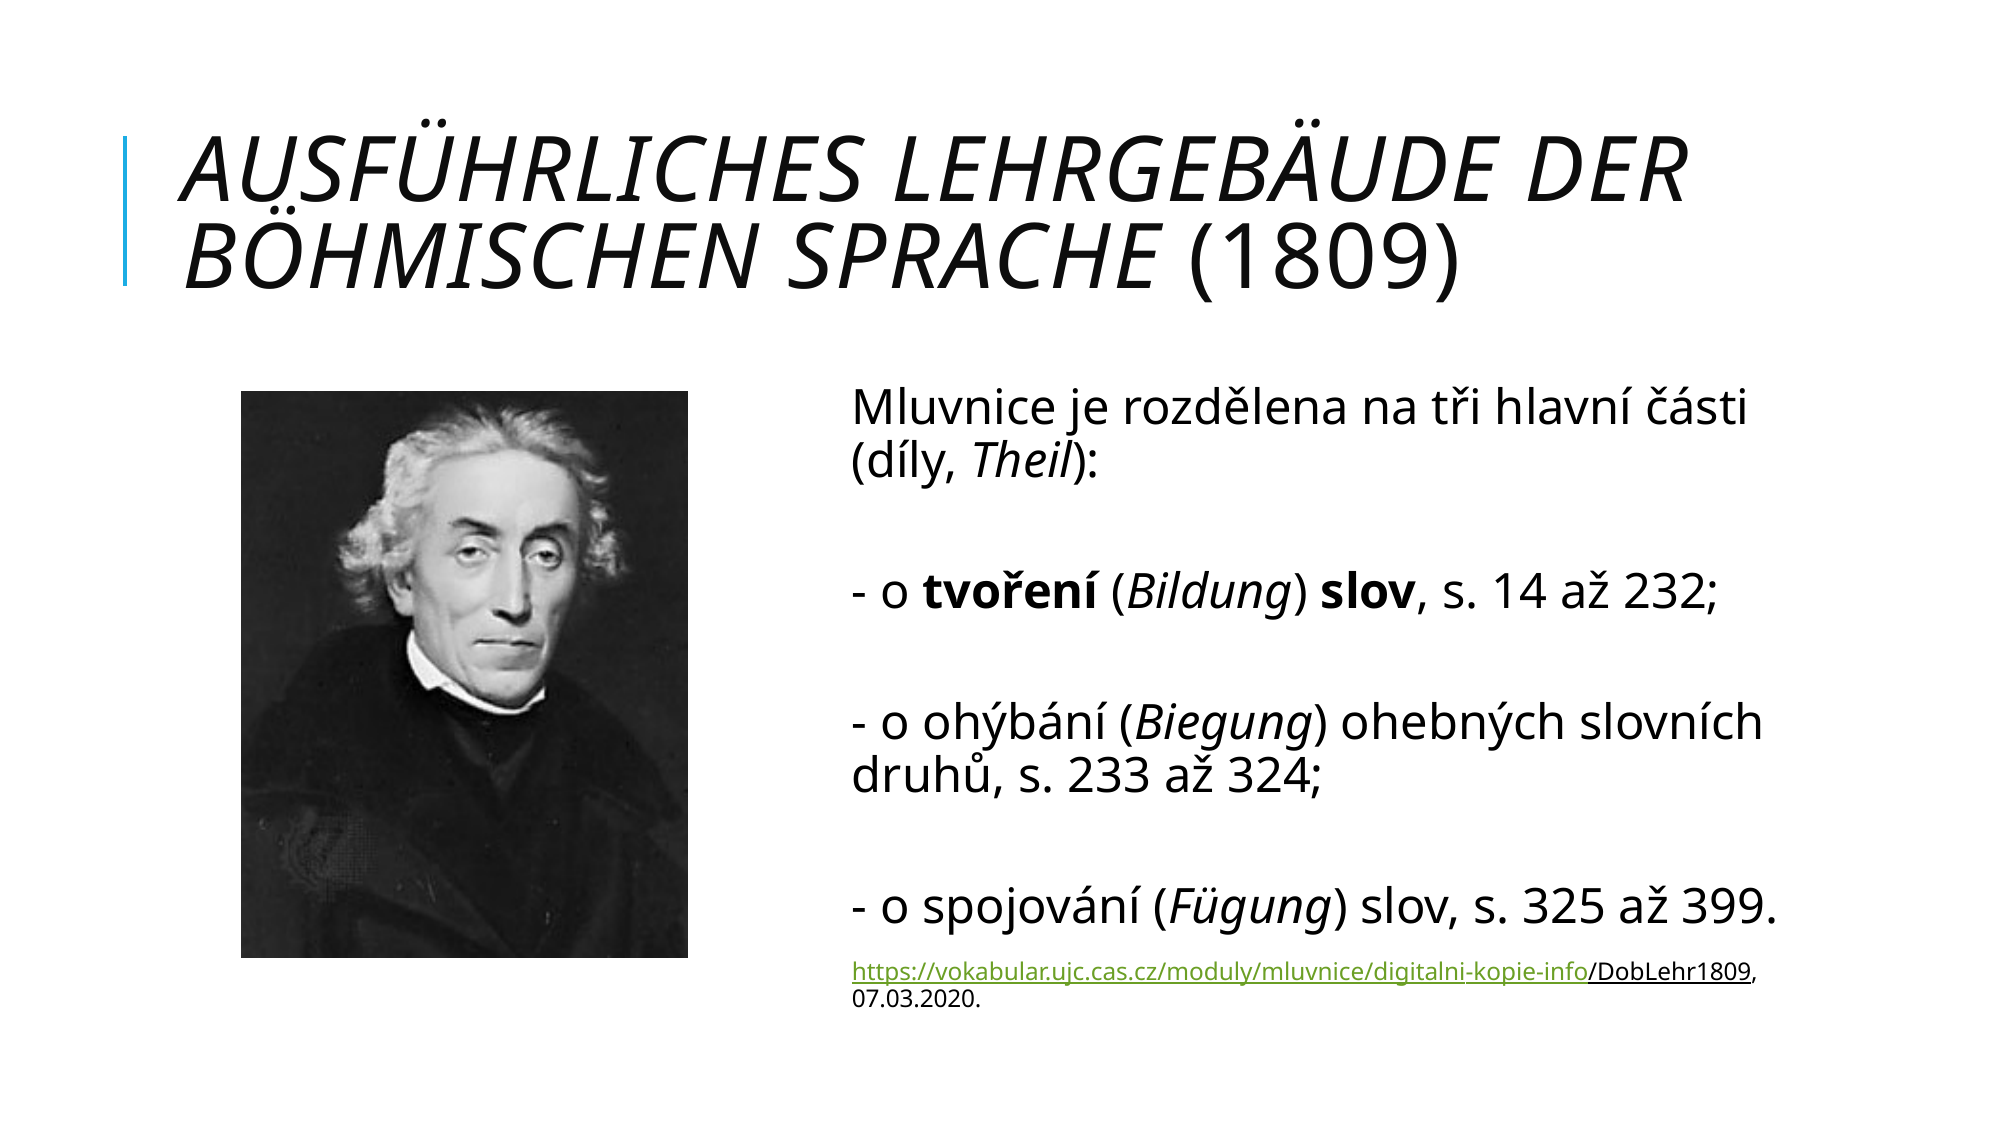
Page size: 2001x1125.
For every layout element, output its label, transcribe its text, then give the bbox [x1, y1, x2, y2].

list Mluvnice je rozdělena na tři hlavní části (díly, Theil): - o tvoření (Bildung) slov, s. 14 až 232; - o ohýbání (Biegung) ohebných slovních druhů, s. 233 až 324; - o spojování (Fügung) slov, s. 325 až 399. https://vokabular.ujc.cas.cz/moduly/mluvnice/digitalni-kopie-info/DobLehr1809, 07.03.2020. [830, 375, 1811, 1035]
picture [241, 391, 688, 958]
title Ausführliches Lehrgebäude der böhmischen Sprache (1809) [168, 96, 1763, 342]
